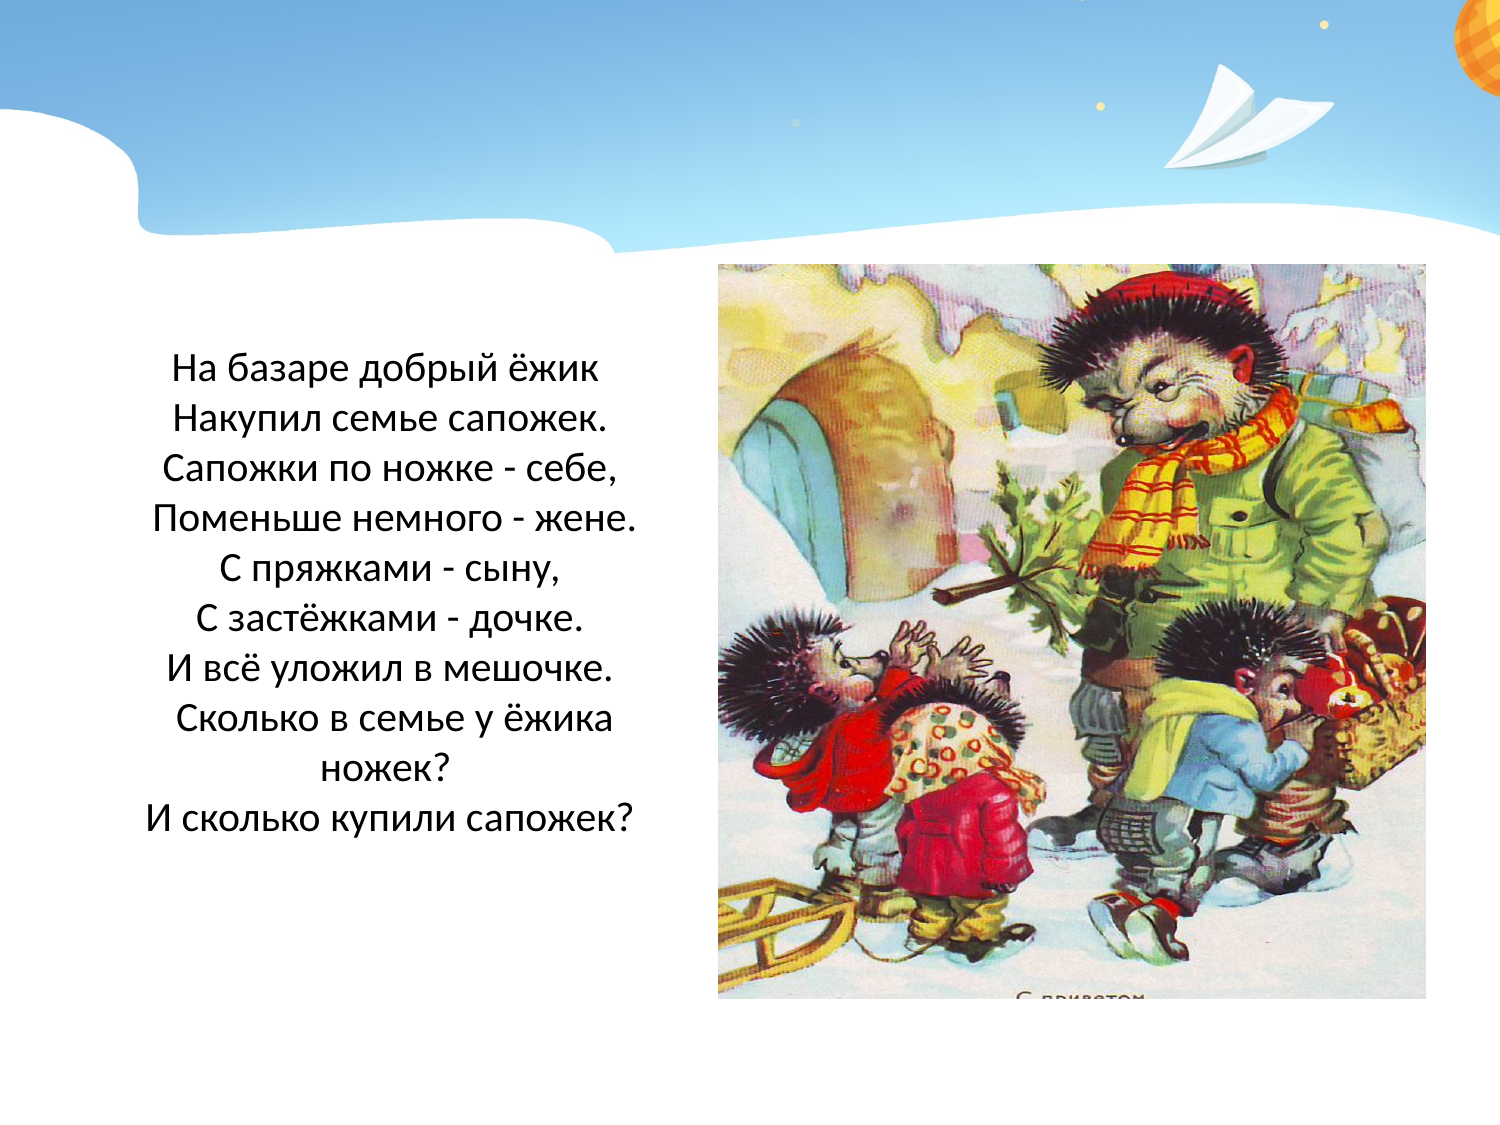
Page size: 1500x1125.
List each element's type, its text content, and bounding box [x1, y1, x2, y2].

text_box На базаре добрый ёжик Накупил семье сапожек. Сапожки по ножке - себе, Поменьше немного - жене. С пряжками - сыну, С застёжками - дочке. И всё уложил в мешочке. Сколько в семье у ёжика ножек? И сколько купили сапожек? [125, 332, 656, 892]
picture [0, 0, 1500, 1125]
